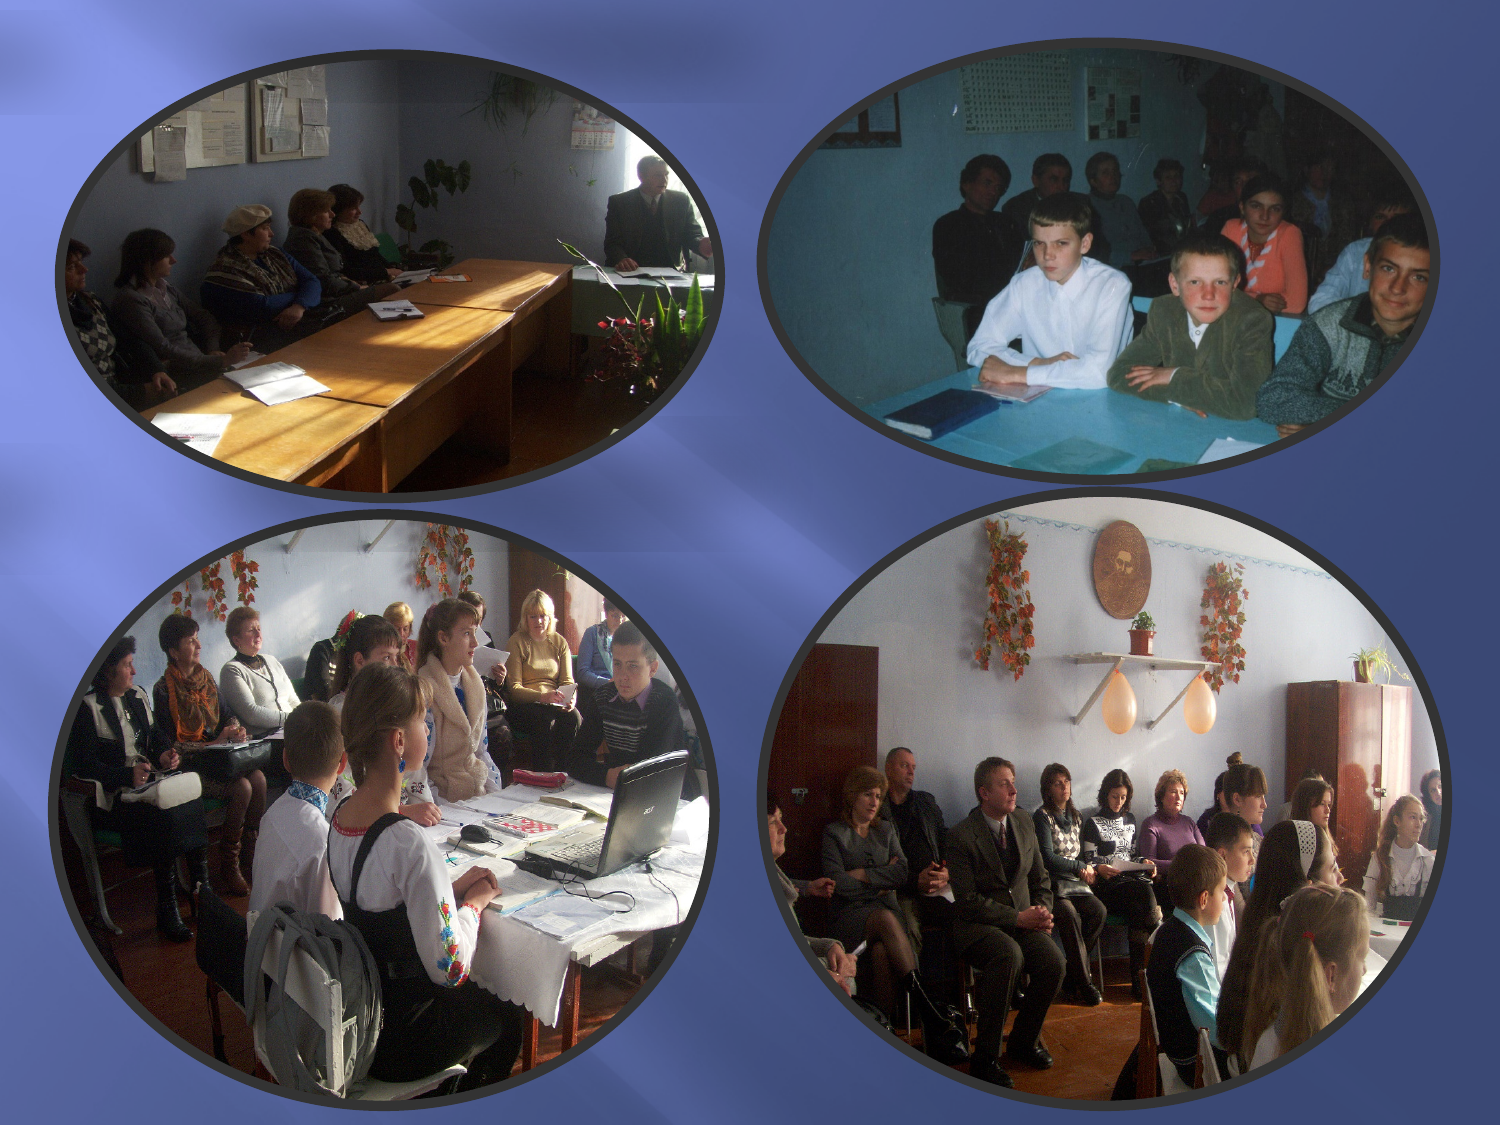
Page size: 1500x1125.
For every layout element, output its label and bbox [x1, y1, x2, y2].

picture [59, 54, 721, 499]
picture [761, 42, 1436, 481]
picture [52, 514, 715, 1107]
picture [761, 491, 1448, 1107]
